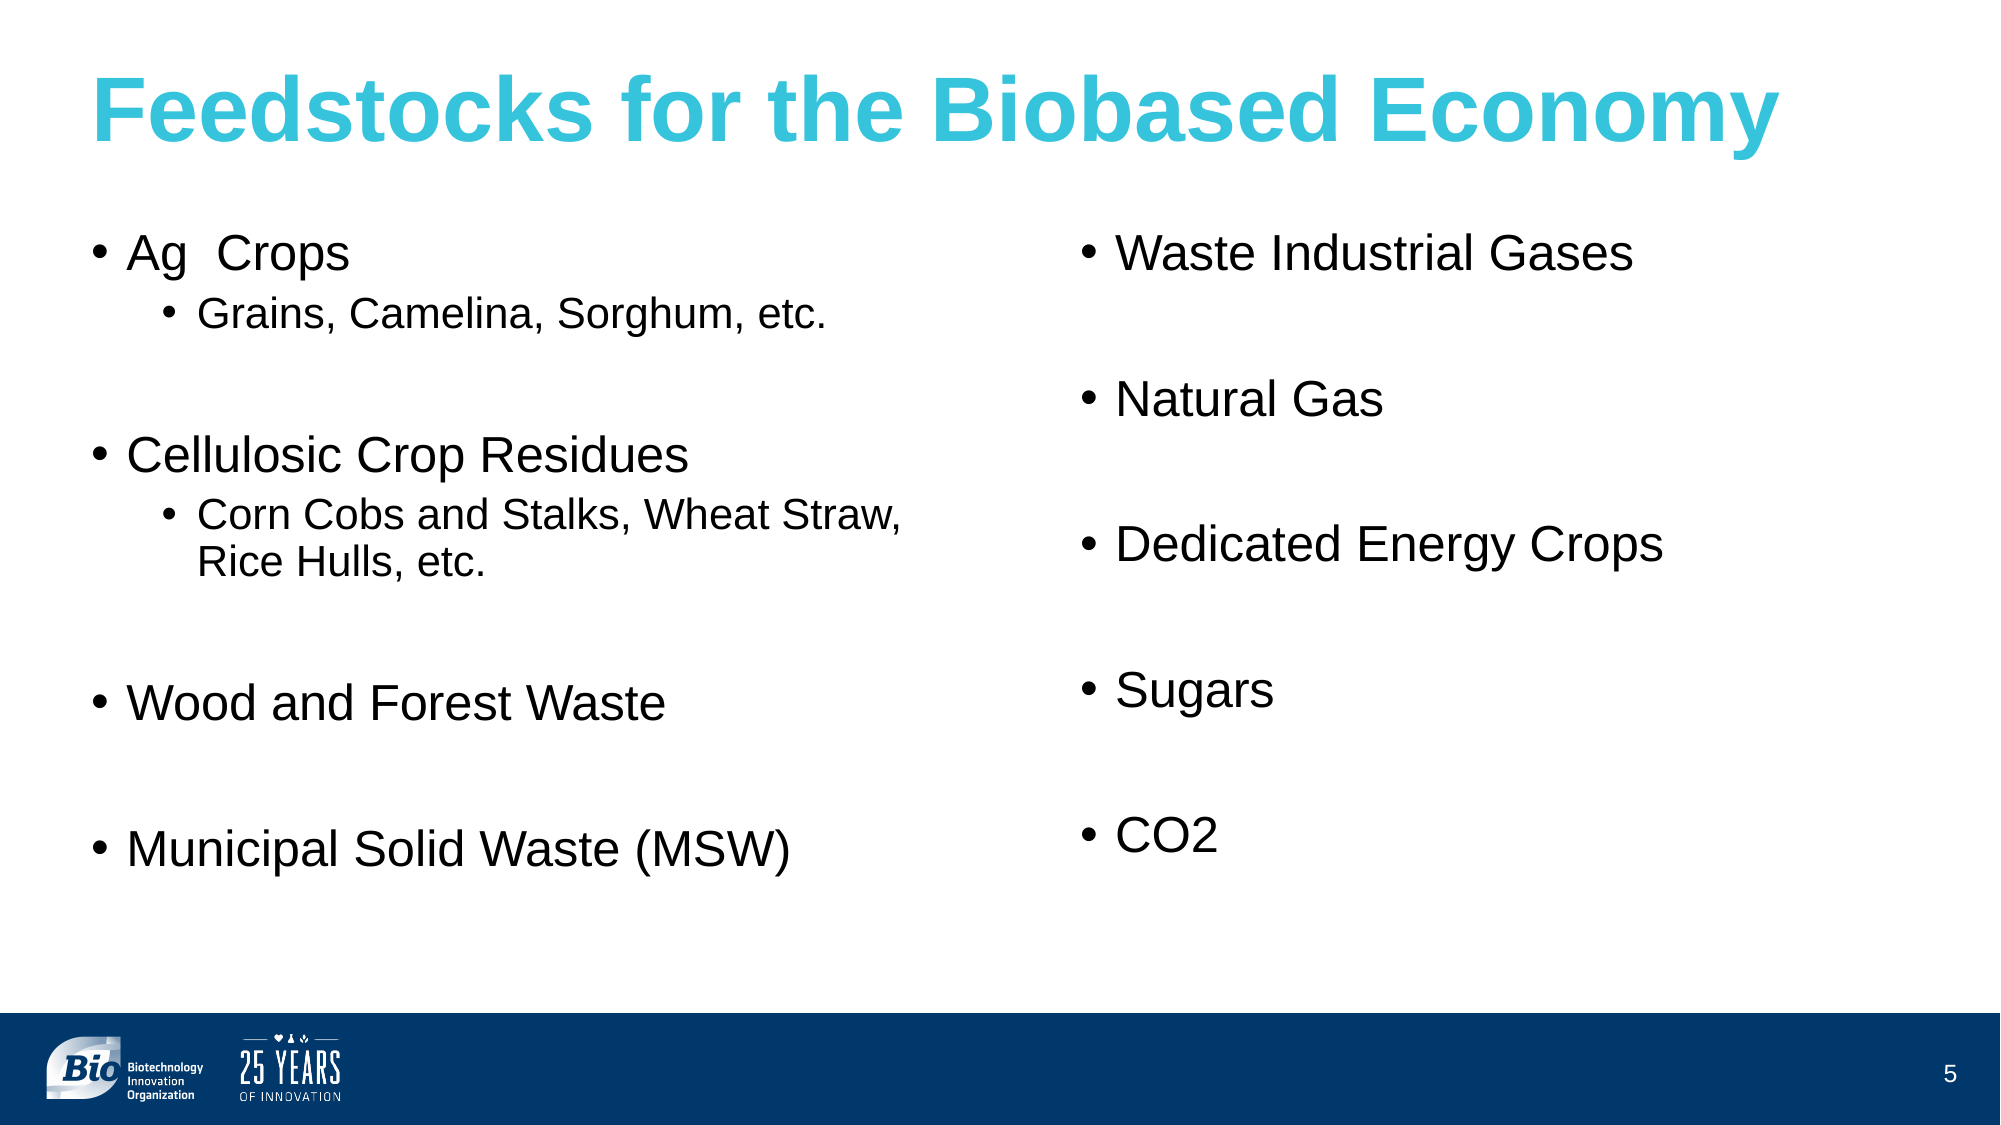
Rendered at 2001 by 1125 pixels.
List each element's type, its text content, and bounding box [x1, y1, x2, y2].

picture [42, 1033, 207, 1103]
title Feedstocks for the Biobased Economy [76, 34, 1863, 190]
list Ag Crops Grains, Camelina, Sorghum, etc. Cellulosic Crop Residues Corn Cobs and Stalks, Wheat Straw, Rice Hulls, etc. Wood and Forest Waste Municipal Solid Waste (MSW) Waste Industrial Gases Natural Gas Dedicated Energy Crops Sugars CO2 [76, 219, 1934, 958]
